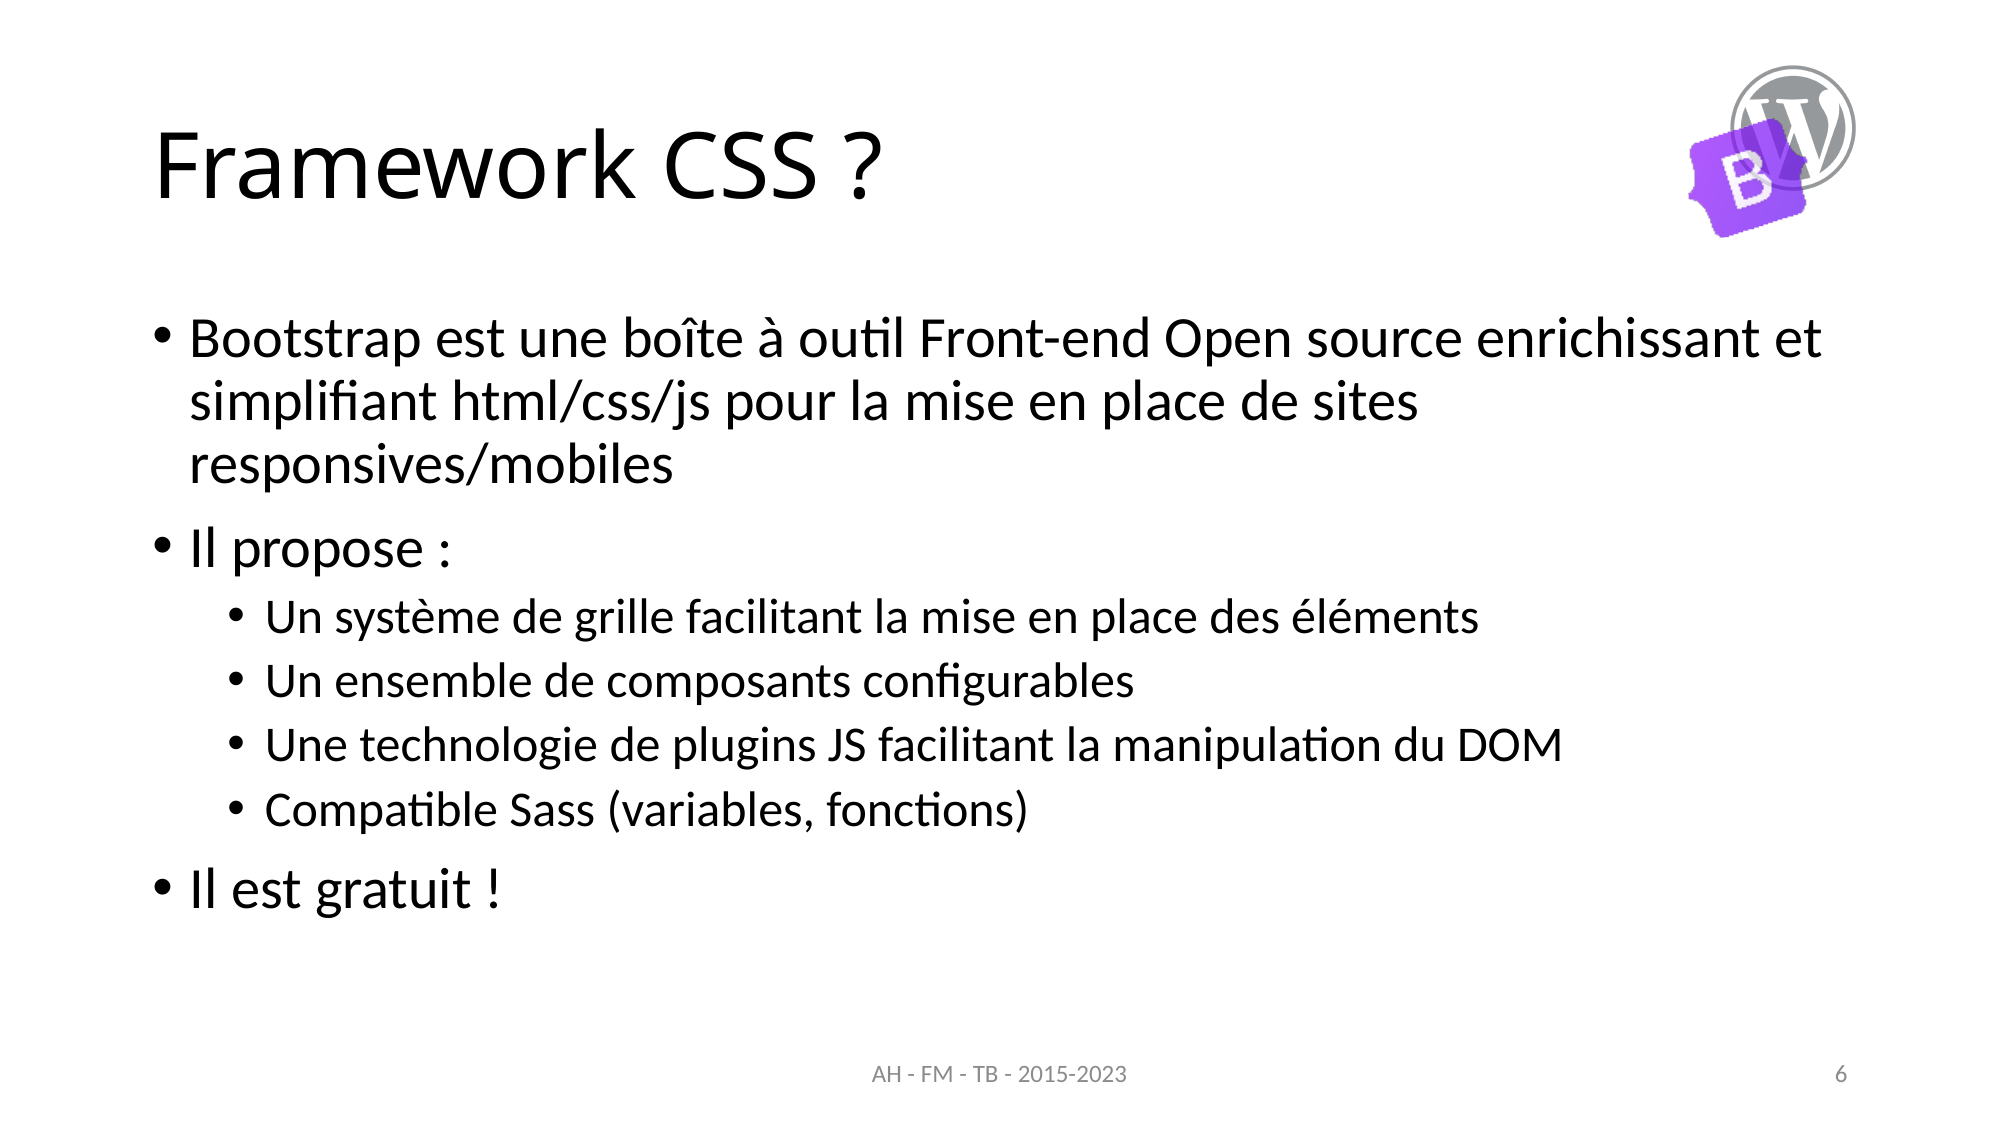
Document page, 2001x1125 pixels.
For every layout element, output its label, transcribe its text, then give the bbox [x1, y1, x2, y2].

list Bootstrap est une boîte à outil Front-end Open source enrichissant et simplifiant html/css/js pour la mise en place de sites responsives/mobiles Il propose : Un système de grille facilitant la mise en place des éléments Un ensemble de composants configurables Une technologie de plugins JS facilitant la manipulation du DOM Compatible Sass (variables, fonctions) Il est gratuit ! [137, 299, 1863, 1014]
slide_number 6 [1412, 1042, 1863, 1103]
title Framework CSS ? [137, 59, 1863, 278]
footer AH - FM - TB - 2015-2023 [662, 1042, 1338, 1103]
